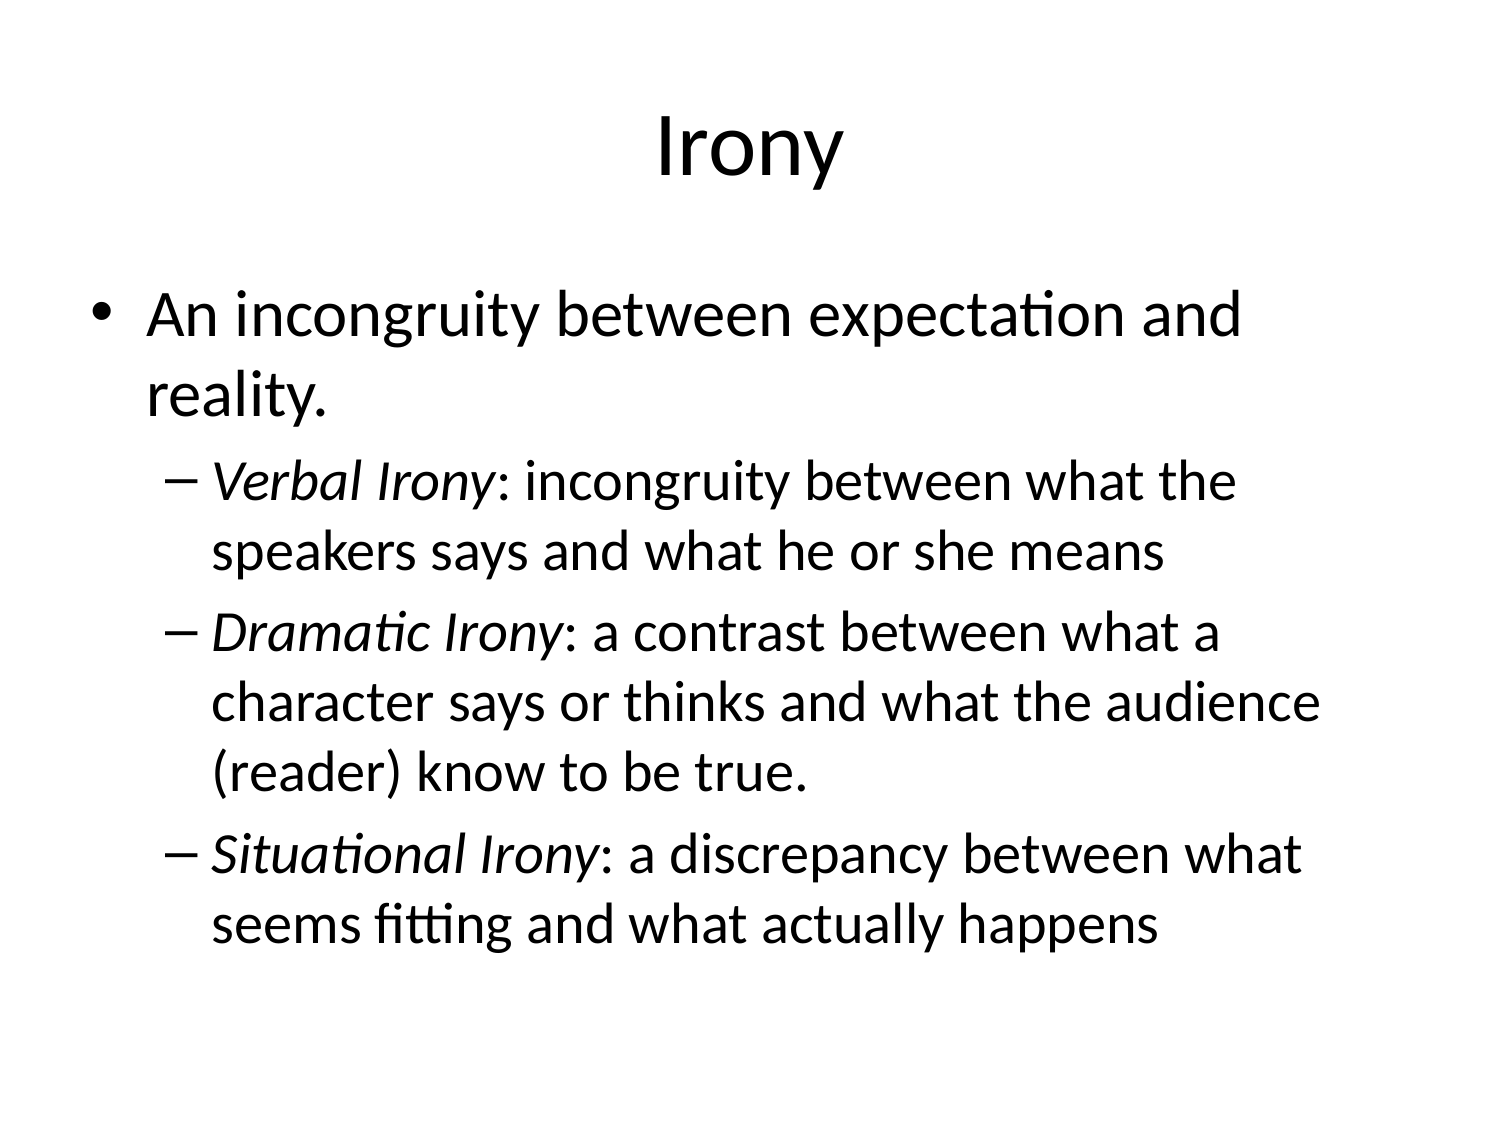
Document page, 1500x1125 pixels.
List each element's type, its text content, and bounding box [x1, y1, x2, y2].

list An incongruity between expectation and reality. Verbal Irony: incongruity between what the speakers says and what he or she means Dramatic Irony: a contrast between what a character says or thinks and what the audience (reader) know to be true. Situational Irony: a discrepancy between what seems fitting and what actually happens [75, 262, 1425, 1005]
title Irony [75, 45, 1425, 233]
